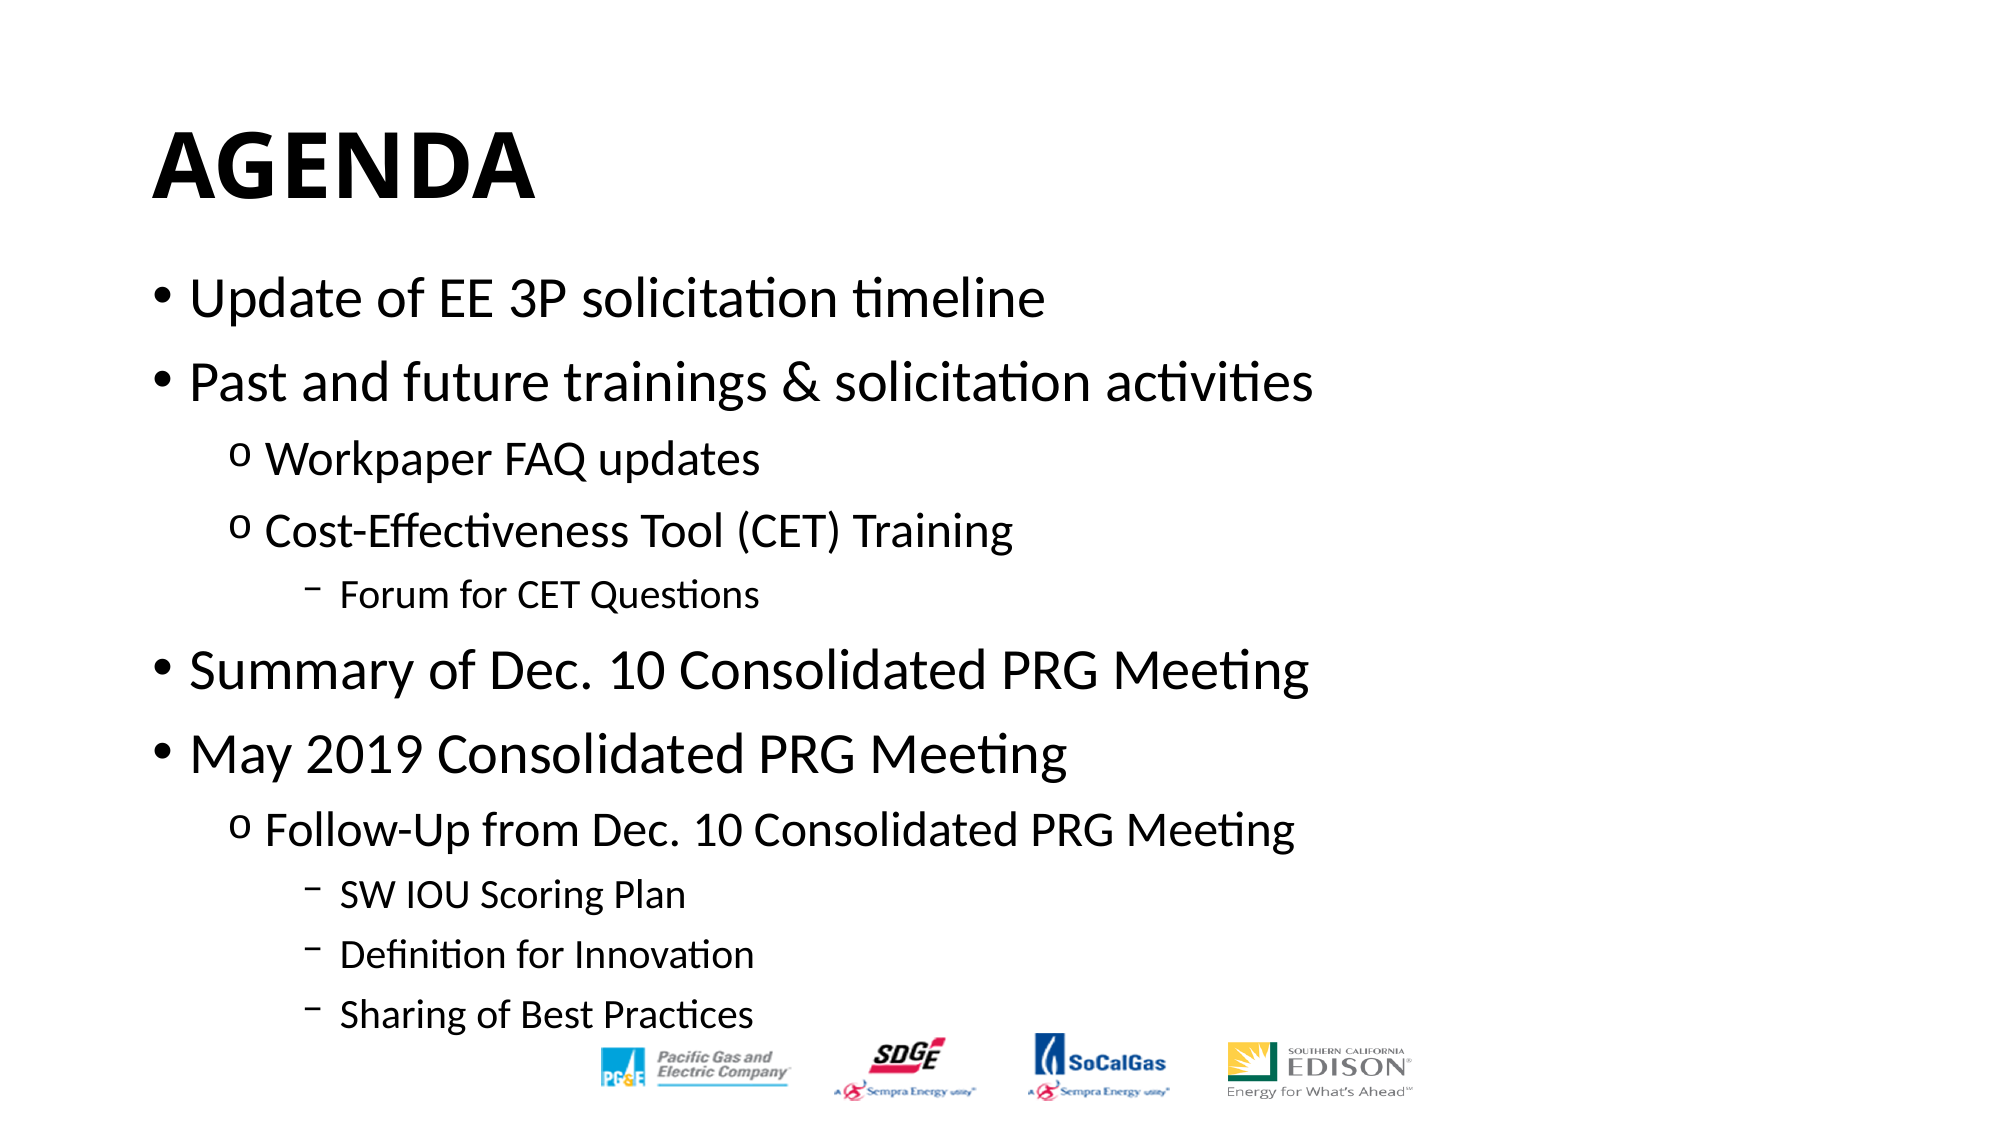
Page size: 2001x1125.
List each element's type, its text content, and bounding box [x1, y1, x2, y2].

title AGENDA [137, 59, 1863, 238]
list Update of EE 3P solicitation timeline Past and future trainings & solicitation activities Workpaper FAQ updates Cost-Effectiveness Tool (CET) Training Forum for CET Questions Summary of Dec. 10 Consolidated PRG Meeting May 2019 Consolidated PRG Meeting Follow-Up from Dec. 10 Consolidated PRG Meeting SW IOU Scoring Plan Definition for Innovation Sharing of Best Practices [137, 238, 1863, 1112]
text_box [566, 1008, 1434, 1123]
